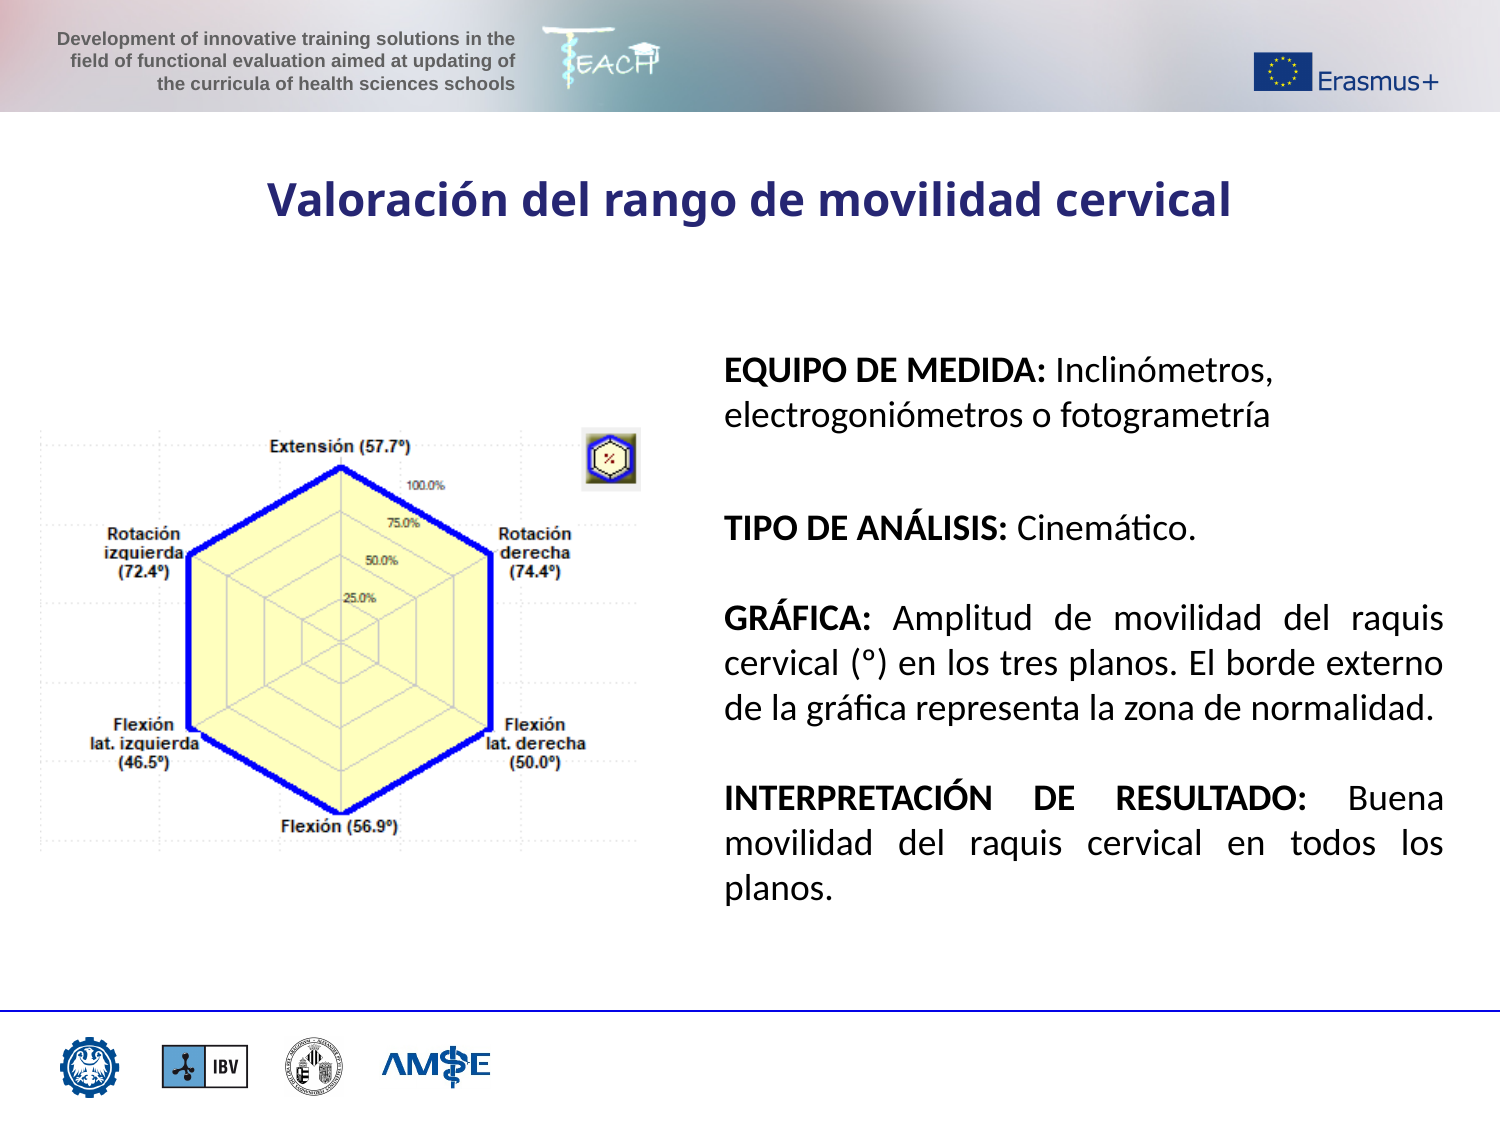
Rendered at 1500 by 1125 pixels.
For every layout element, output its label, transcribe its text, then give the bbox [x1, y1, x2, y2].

picture [161, 1044, 249, 1089]
picture [40, 425, 641, 856]
picture [53, 1035, 126, 1099]
picture [379, 1044, 491, 1089]
picture [0, 0, 1500, 112]
picture [284, 1036, 344, 1097]
text_box EQUIPO DE MEDIDA: Inclinómetros, electrogoniómetros o fotogrametría TIPO DE ANÁLISIS: Cinemático. GRÁFICA: Amplitud de movilidad del raquis cervical (º) en los tres planos. El borde externo de la gráfica representa la zona de normalidad. INTERPRETACIÓN DE RESULTADO: Buena movilidad del raquis cervical en todos los planos. [709, 338, 1460, 916]
title Valoración del rango de movilidad cervical [159, 163, 1341, 263]
